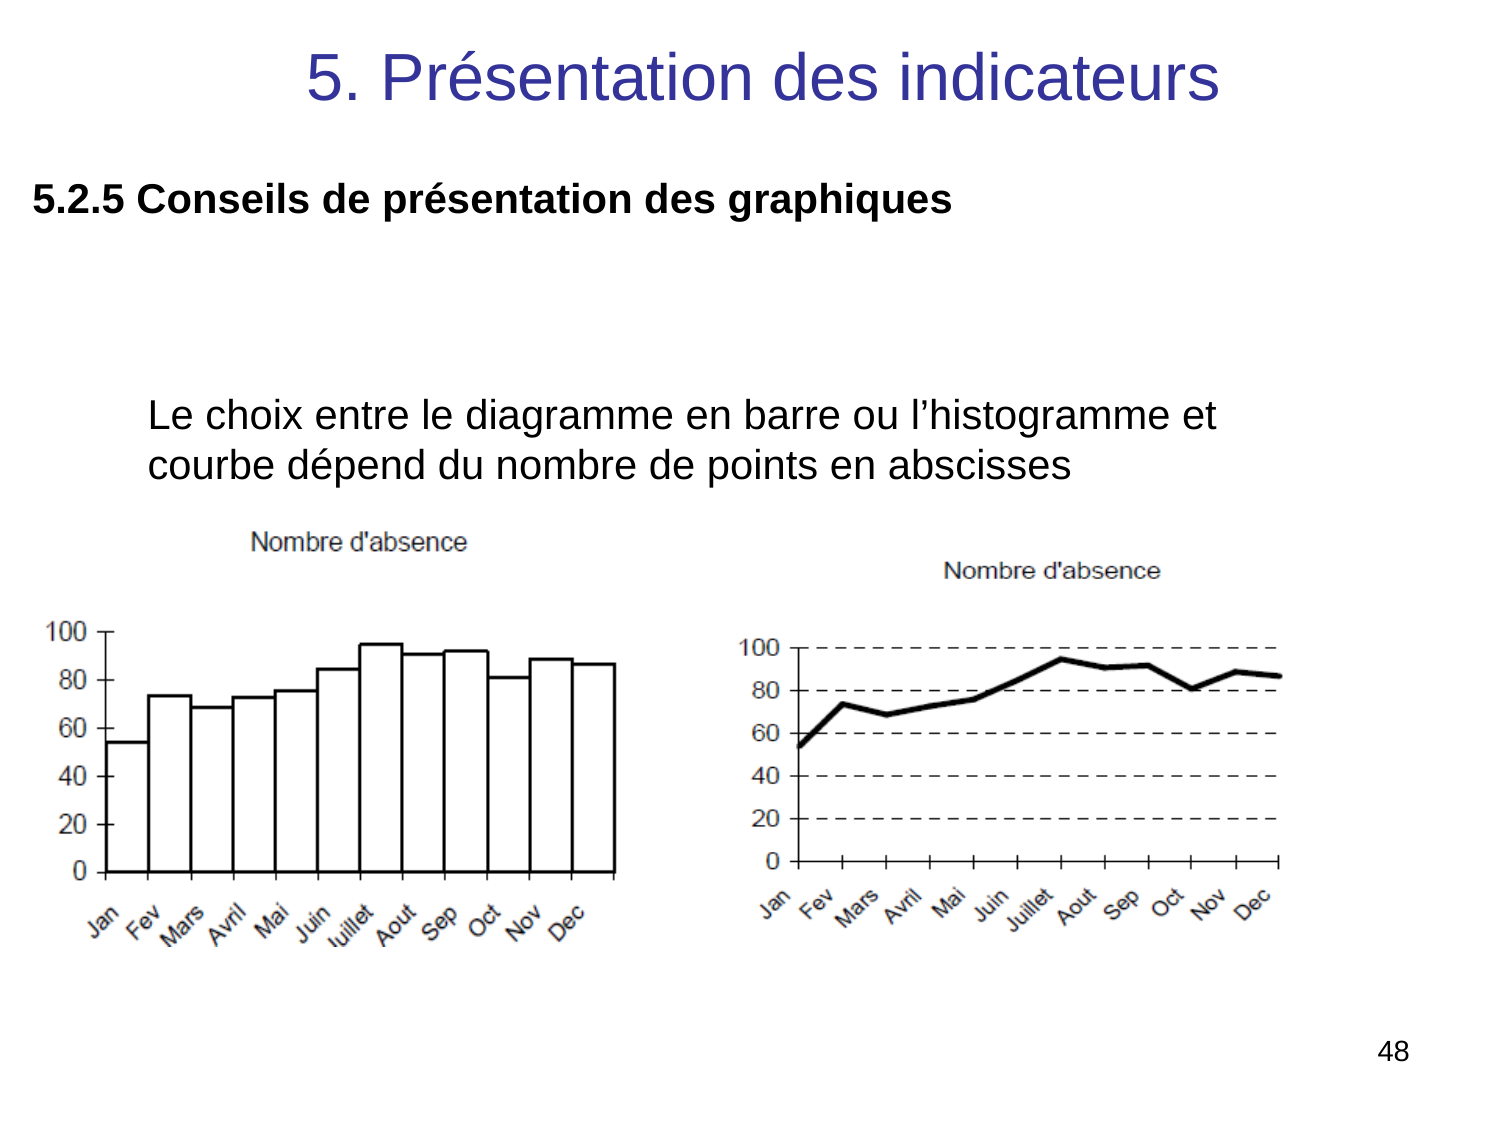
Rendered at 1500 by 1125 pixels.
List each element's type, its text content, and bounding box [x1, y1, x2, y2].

picture [733, 542, 1318, 936]
picture [41, 530, 633, 947]
text_box 5.2.5 Conseils de présentation des graphiques [17, 174, 987, 230]
text_box Le choix entre le diagramme en barre ou l’histogramme et courbe dépend du nombre de points en abscisses [132, 380, 1285, 496]
slide_number 48 [1074, 1024, 1426, 1103]
text_box 5. Présentation des indicateurs [100, 26, 1317, 114]
